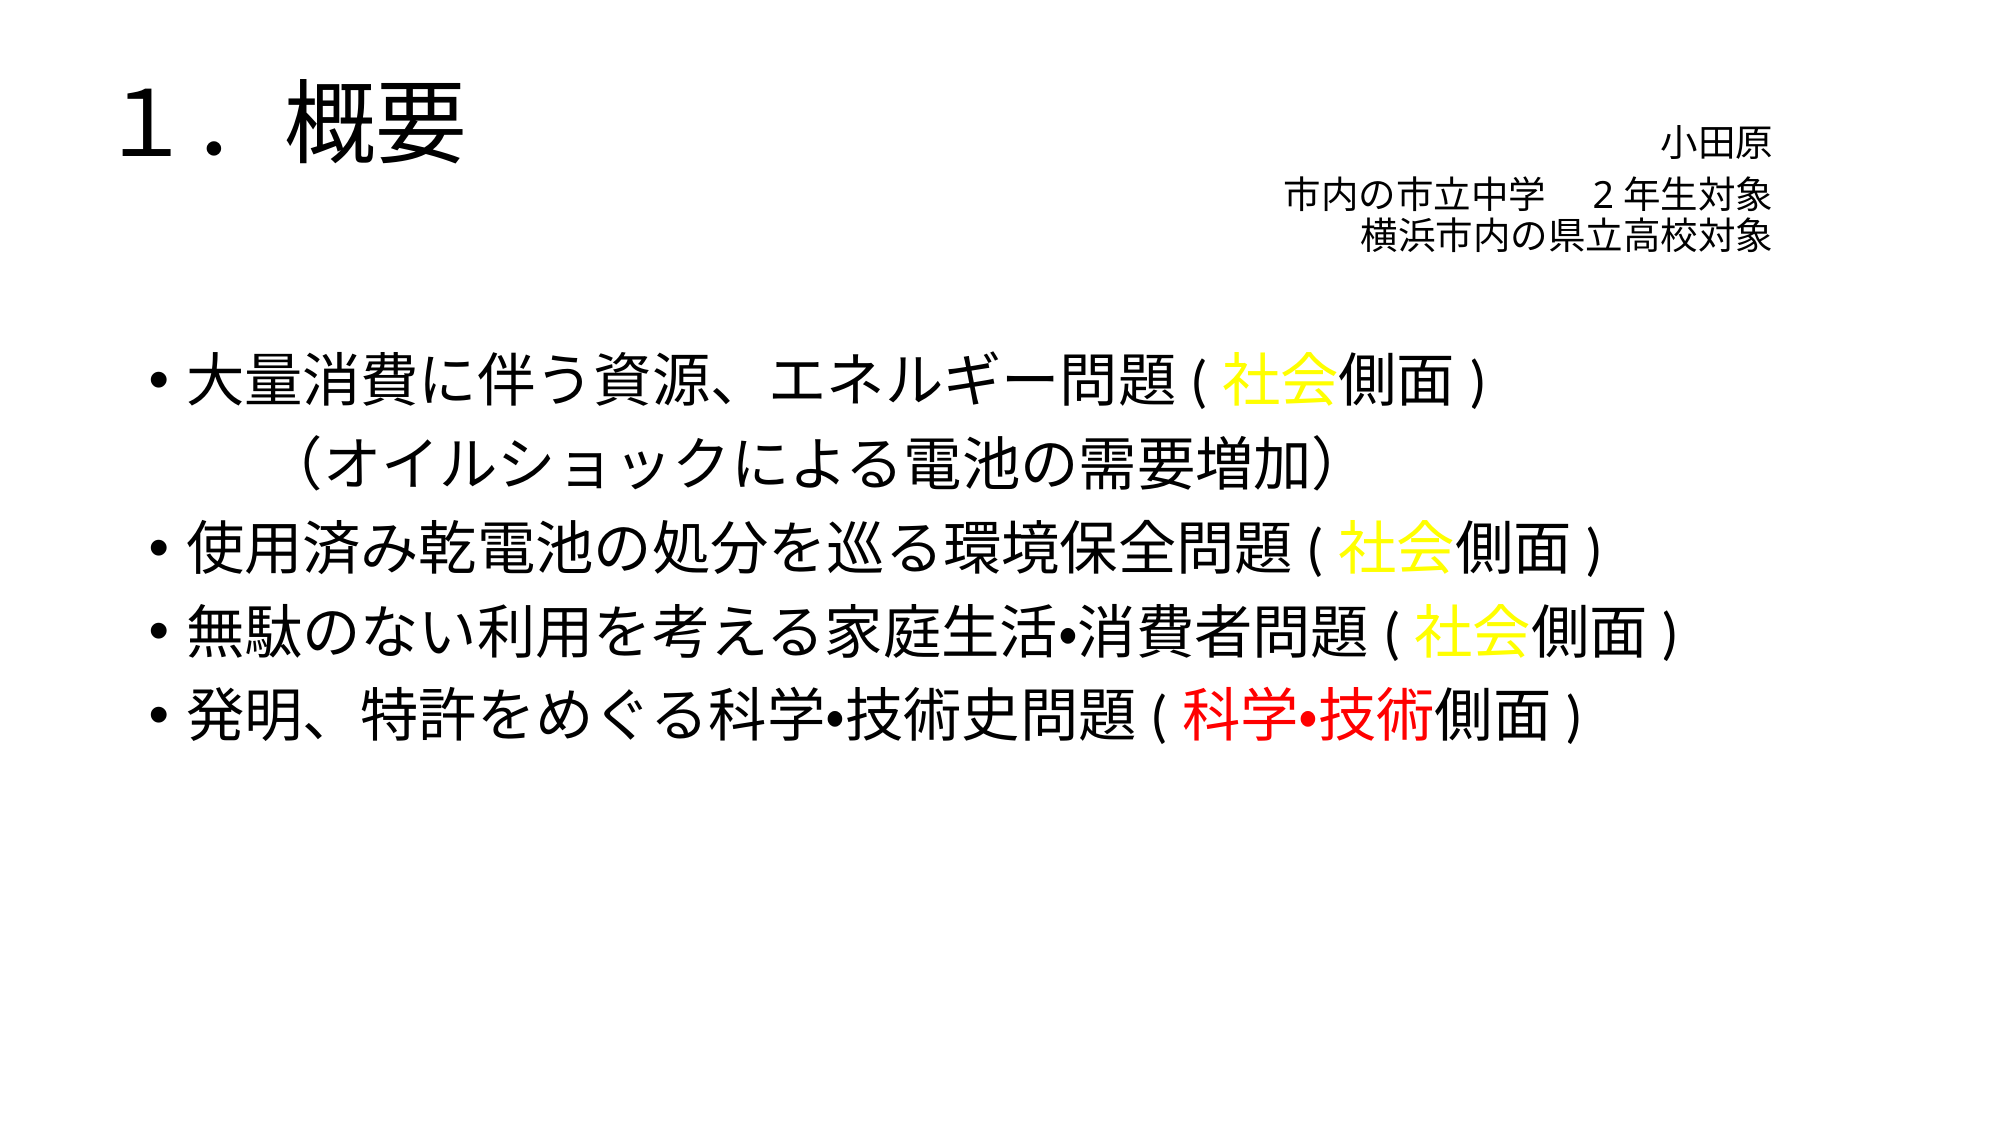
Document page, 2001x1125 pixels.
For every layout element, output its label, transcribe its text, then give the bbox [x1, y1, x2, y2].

list 大量消費に伴う資源、エネルギー問題(社会側面) （オイルショックによる電池の需要増加） 使用済み乾電池の処分を巡る環境保全問題(社会側面) 無駄のない利用を考える家庭生活・消費者問題(社会側面) 発明、特許をめぐる科学・技術史問題(科学・技術側面) [133, 343, 1859, 1058]
title １．概要 小田原市内の市立中学 2年生対象 横浜市内の県立高校対象 [63, 58, 1789, 276]
